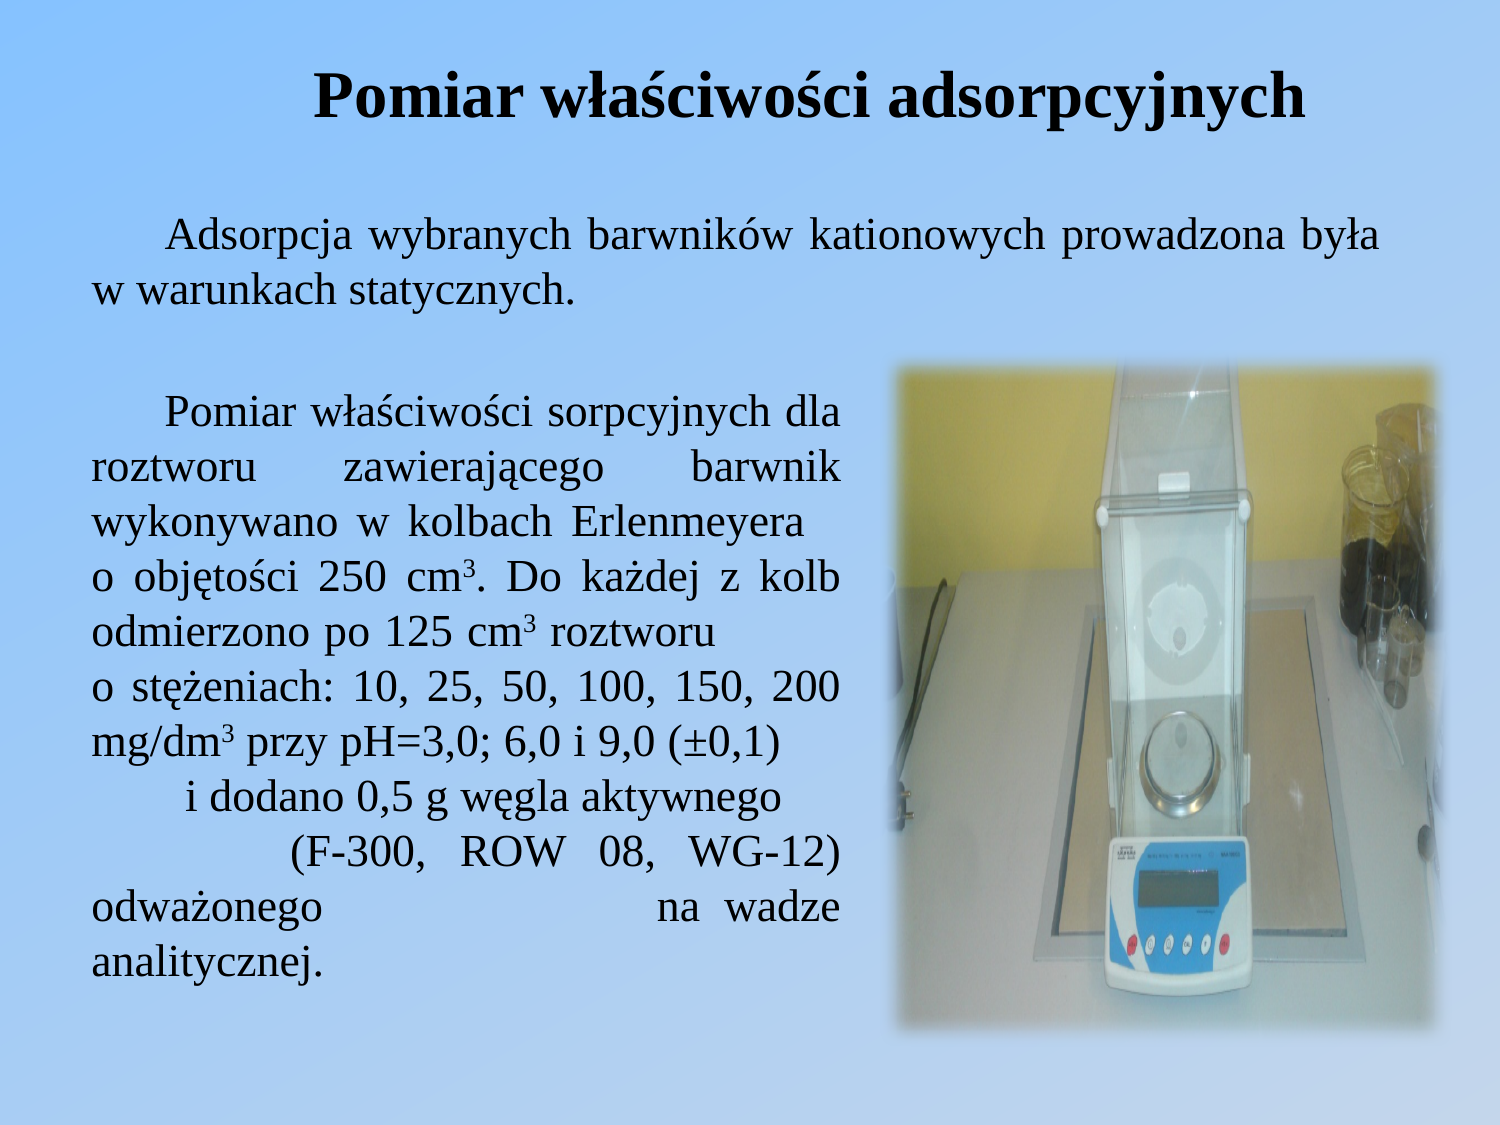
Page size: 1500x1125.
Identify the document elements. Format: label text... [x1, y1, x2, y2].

picture [879, 348, 1452, 1047]
text_box Pomiar właściwości sorpcyjnych dla roztworu zawierającego barwnik wykonywano w kolbach Erlenmeyera o objętości 250 cm3. Do każdej z kolb odmierzono po 125 cm3 roztworu o stężeniach: 10, 25, 50, 100, 150, 200 mg/dm3 przy pH=3,0; 6,0 i 9,0 (±0,1) i dodano 0,5 g węgla aktywnego (F-300, ROW 08, WG-12) odważonego na wadze analitycznej. [76, 373, 857, 994]
list Pomiar właściwości adsorpcyjnych Adsorpcja wybranych barwników kationowych prowadzona była w warunkach statycznych. [76, 42, 1427, 327]
